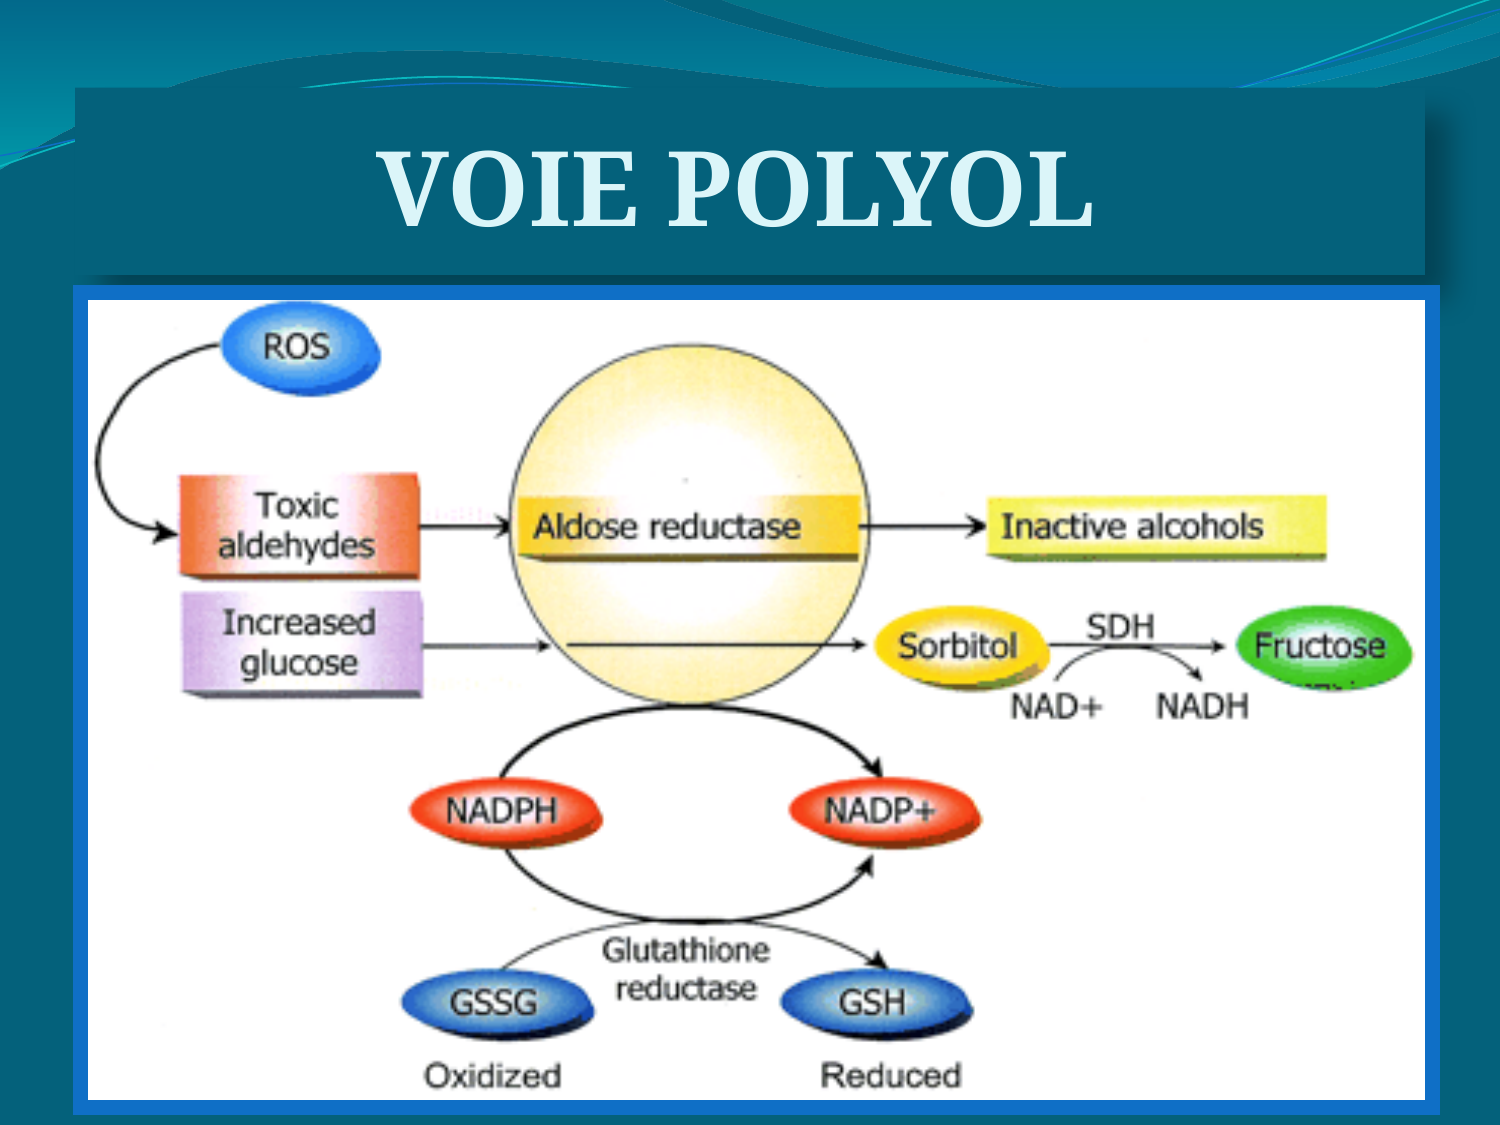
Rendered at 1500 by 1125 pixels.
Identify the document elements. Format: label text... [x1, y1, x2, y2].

title VOIE POLYOL [75, 87, 1425, 275]
picture [87, 299, 1426, 1101]
